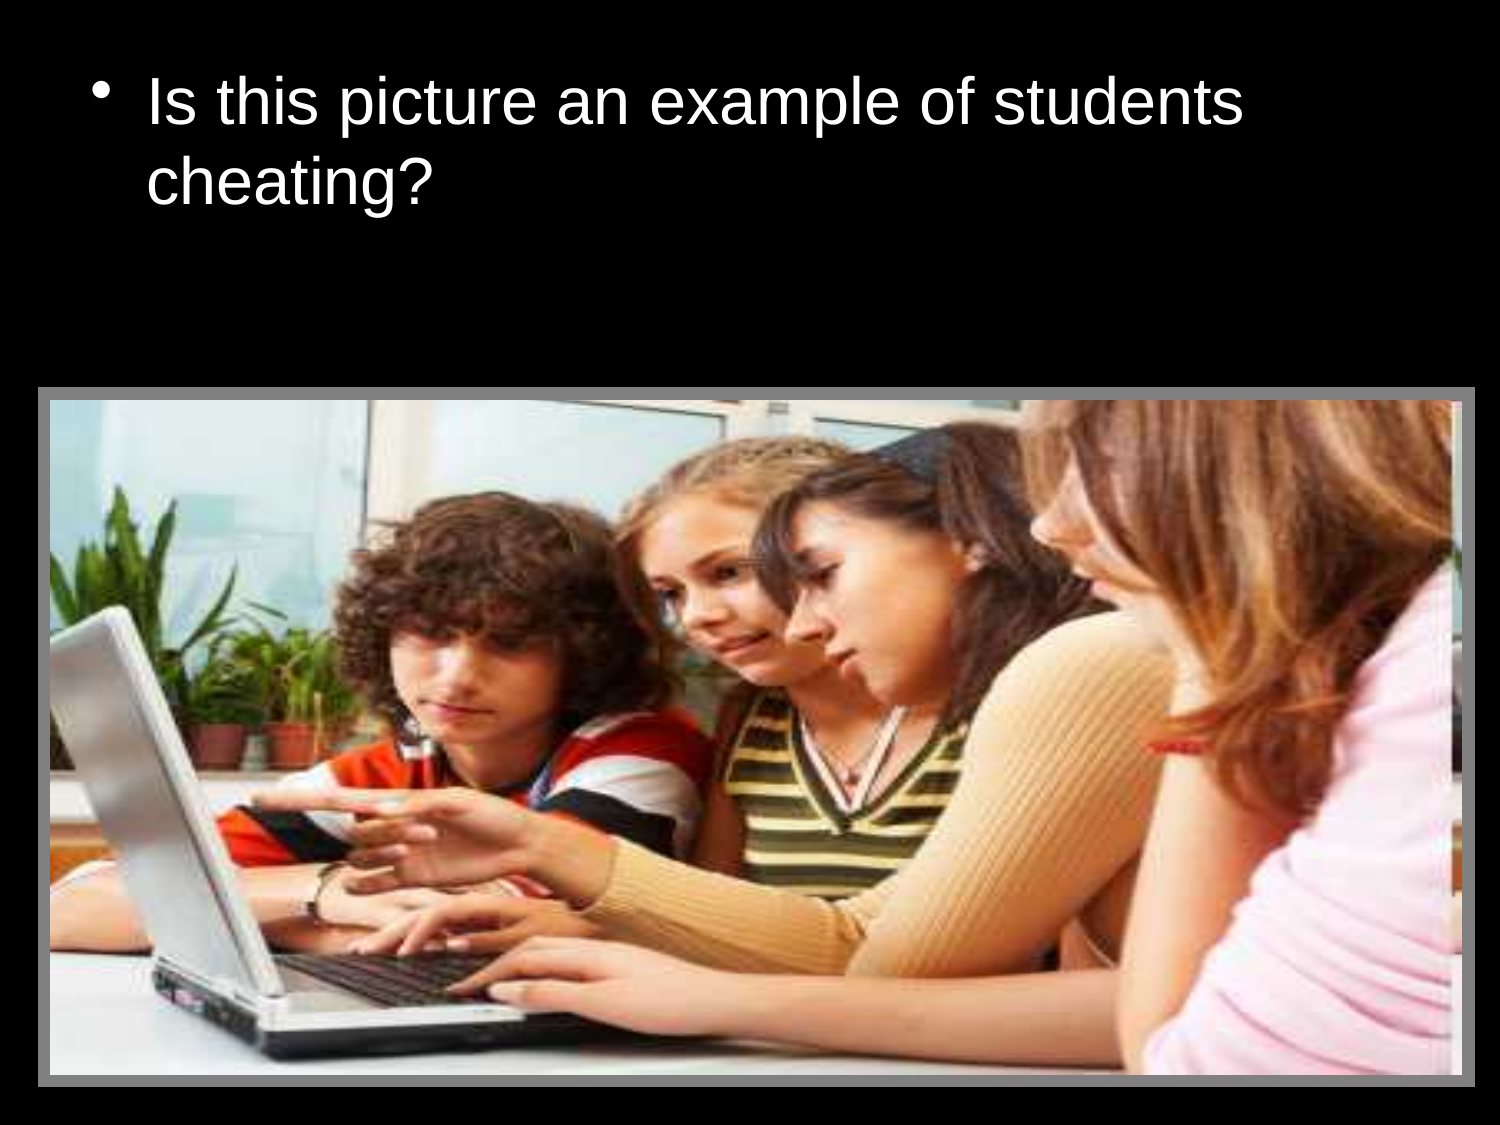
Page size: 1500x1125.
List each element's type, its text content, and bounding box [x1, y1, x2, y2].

list Is this picture an example of students cheating? [75, 50, 1425, 387]
picture [49, 399, 1463, 1076]
